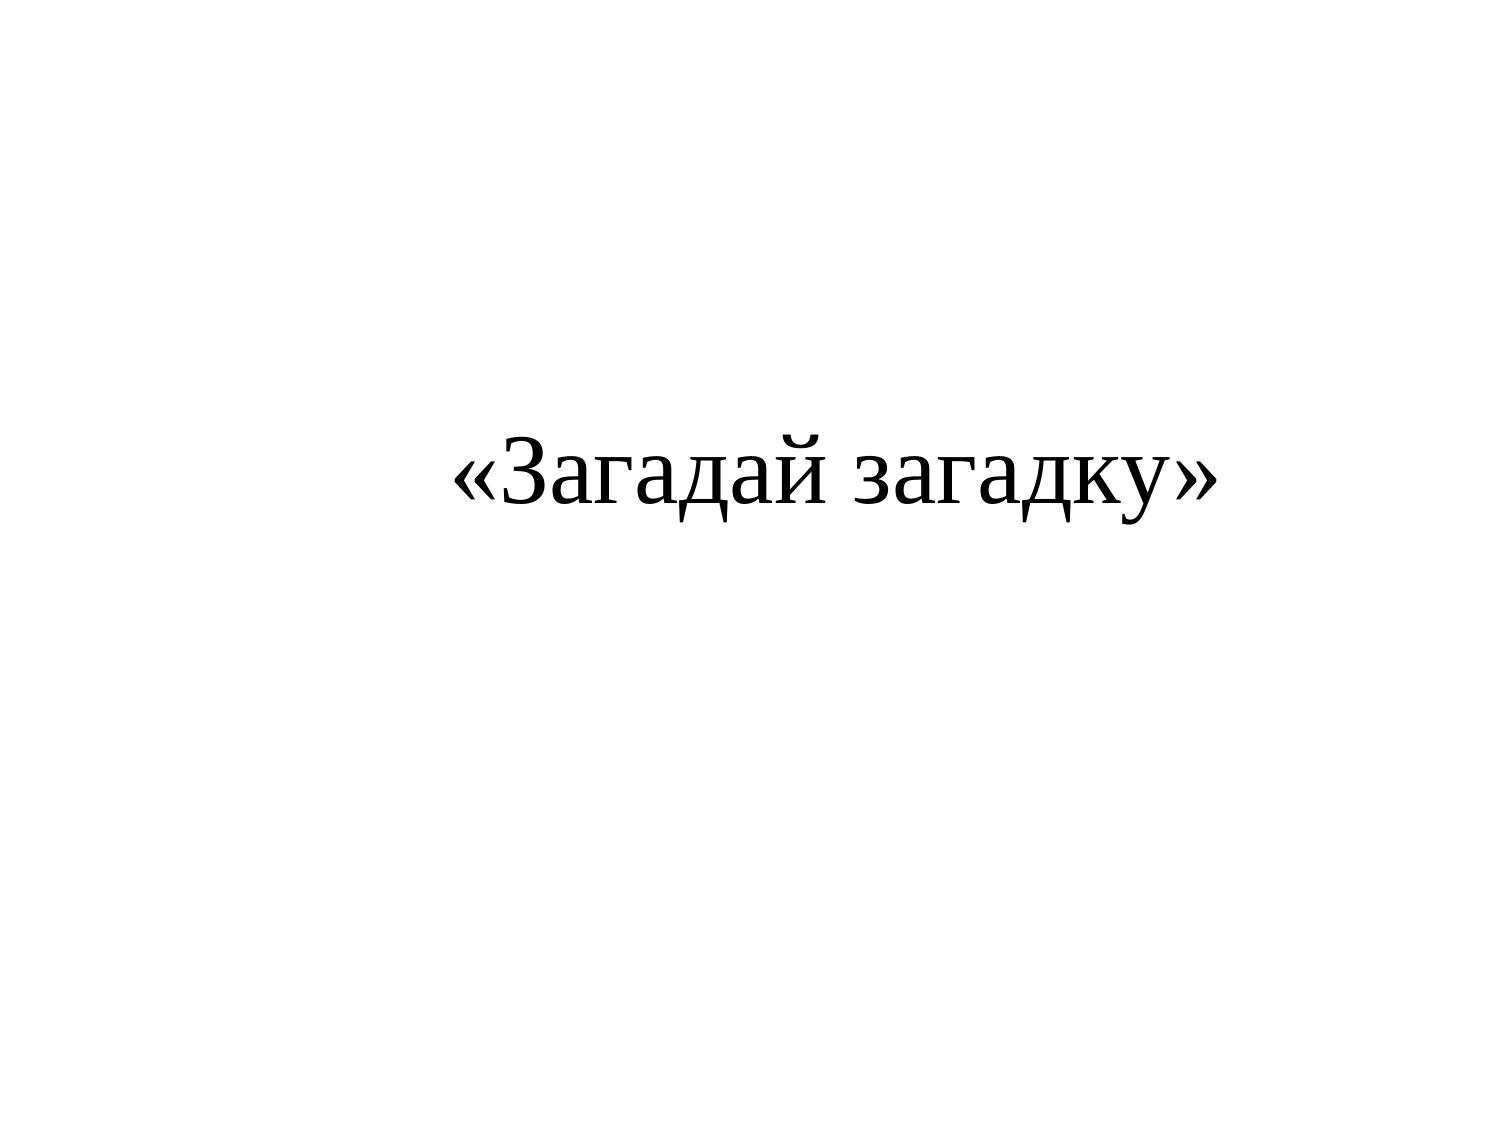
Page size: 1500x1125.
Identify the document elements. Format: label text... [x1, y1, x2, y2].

text_box «Загадай загадку» [434, 395, 1239, 531]
